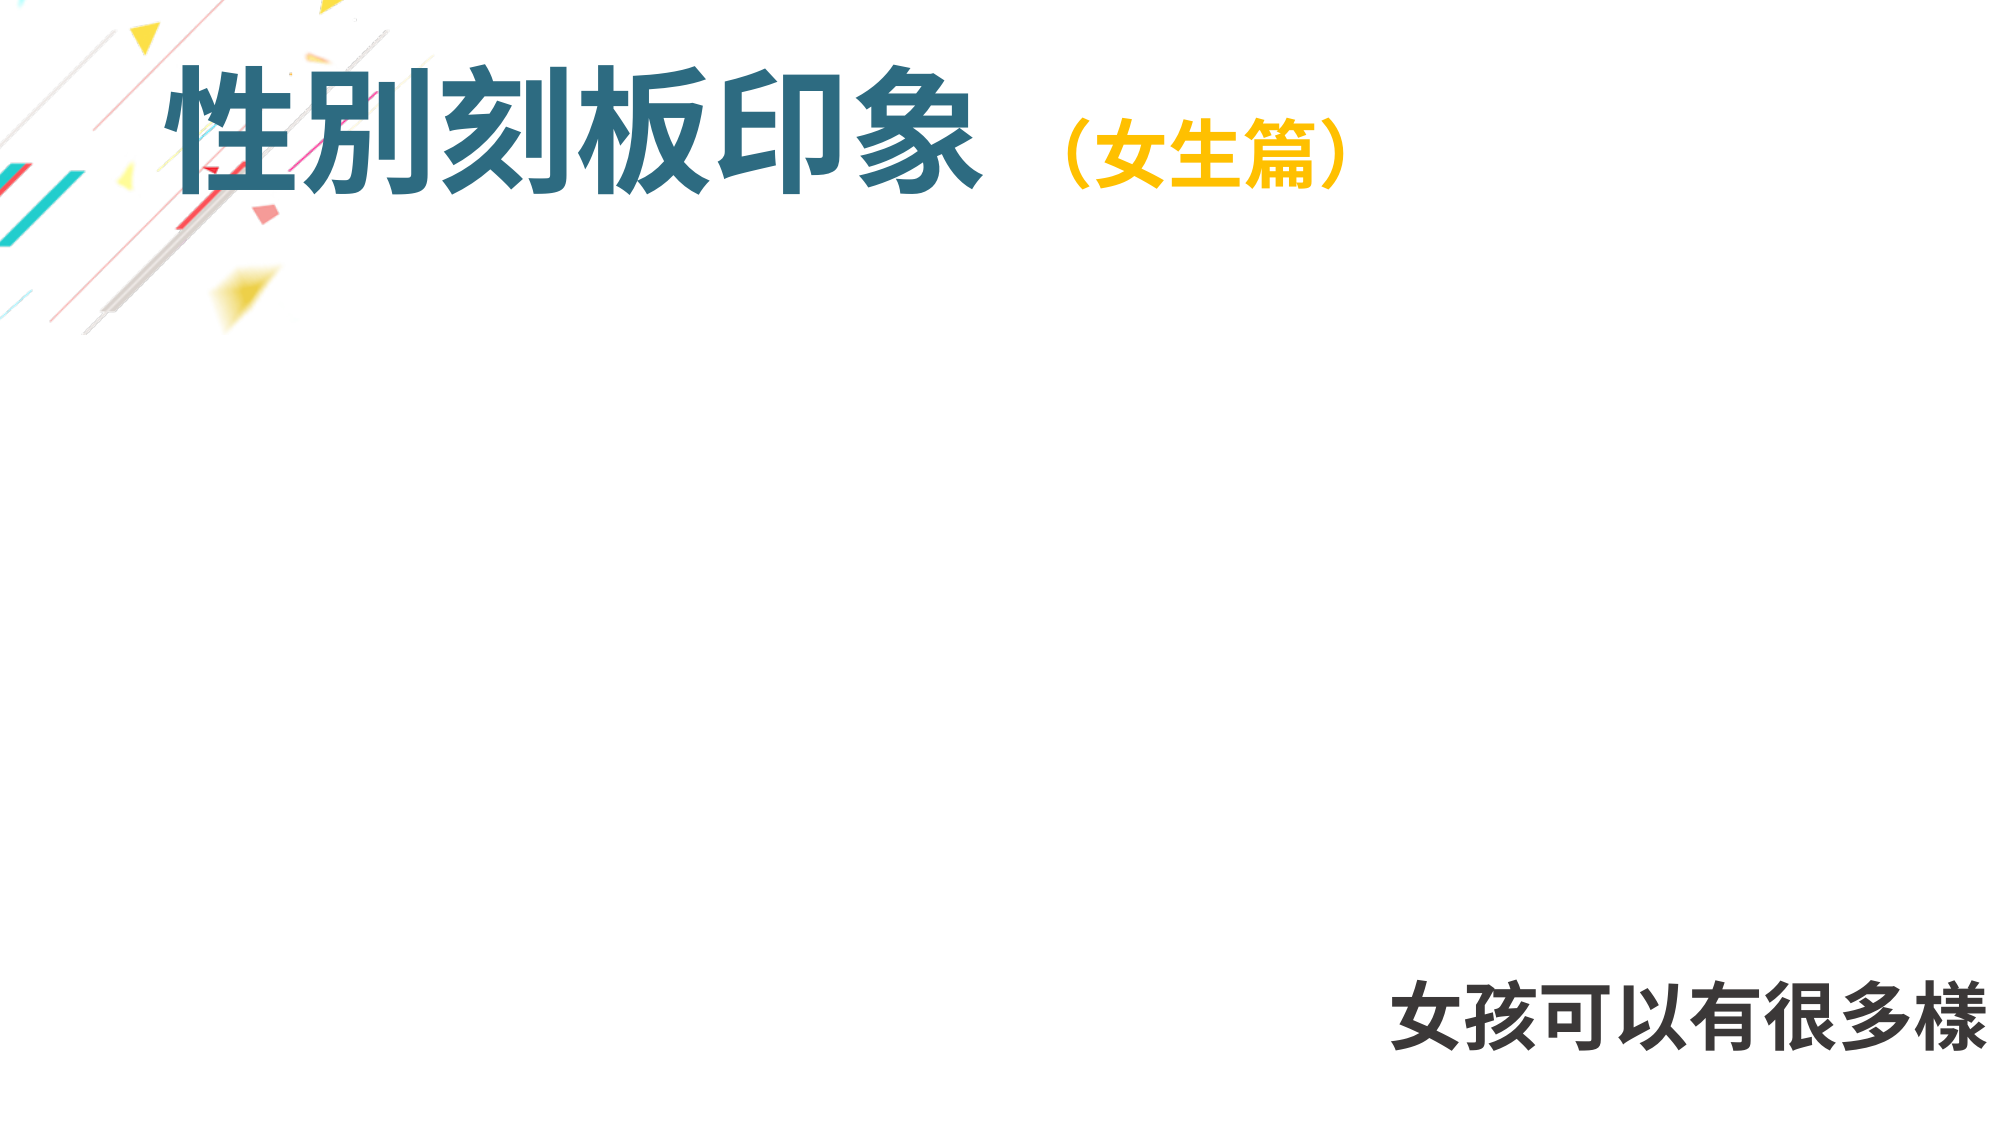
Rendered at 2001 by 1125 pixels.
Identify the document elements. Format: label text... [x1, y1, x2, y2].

text_box 女孩可以有很多樣 [1349, 916, 2000, 1067]
picture [0, 0, 438, 335]
text_box 性別刻板印象 （女生篇） [0, 0, 1838, 422]
